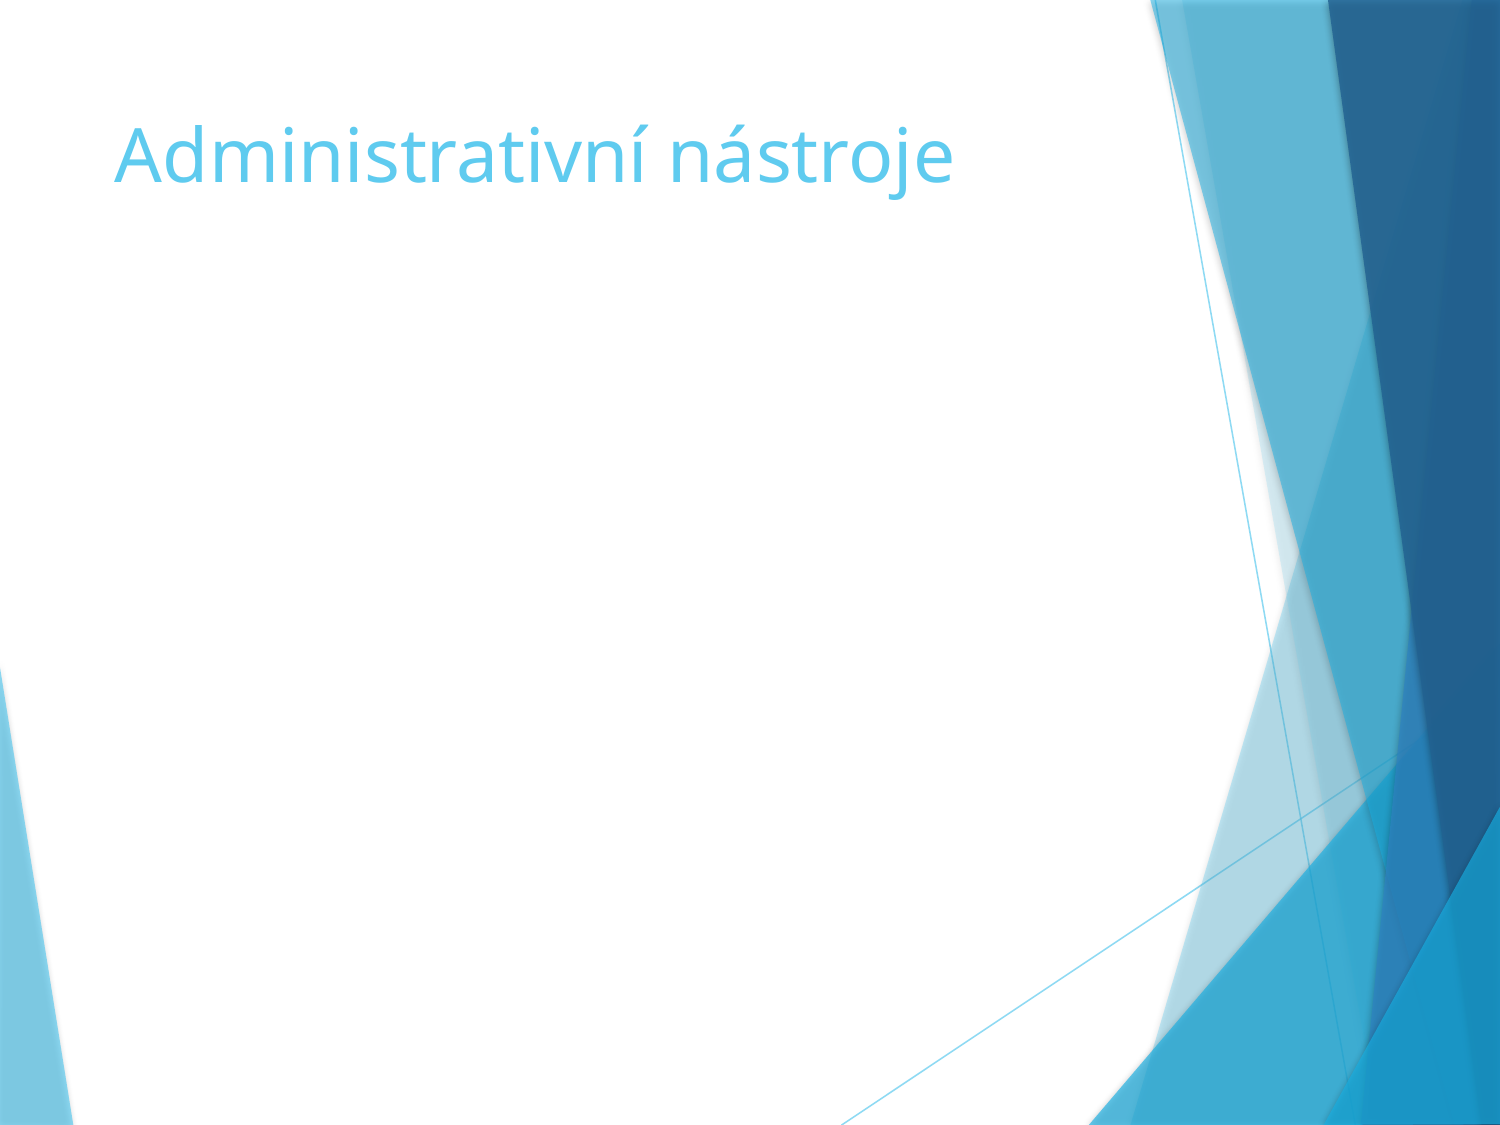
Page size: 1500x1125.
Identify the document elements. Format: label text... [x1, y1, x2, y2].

title Administrativní nástroje [99, 99, 1142, 317]
